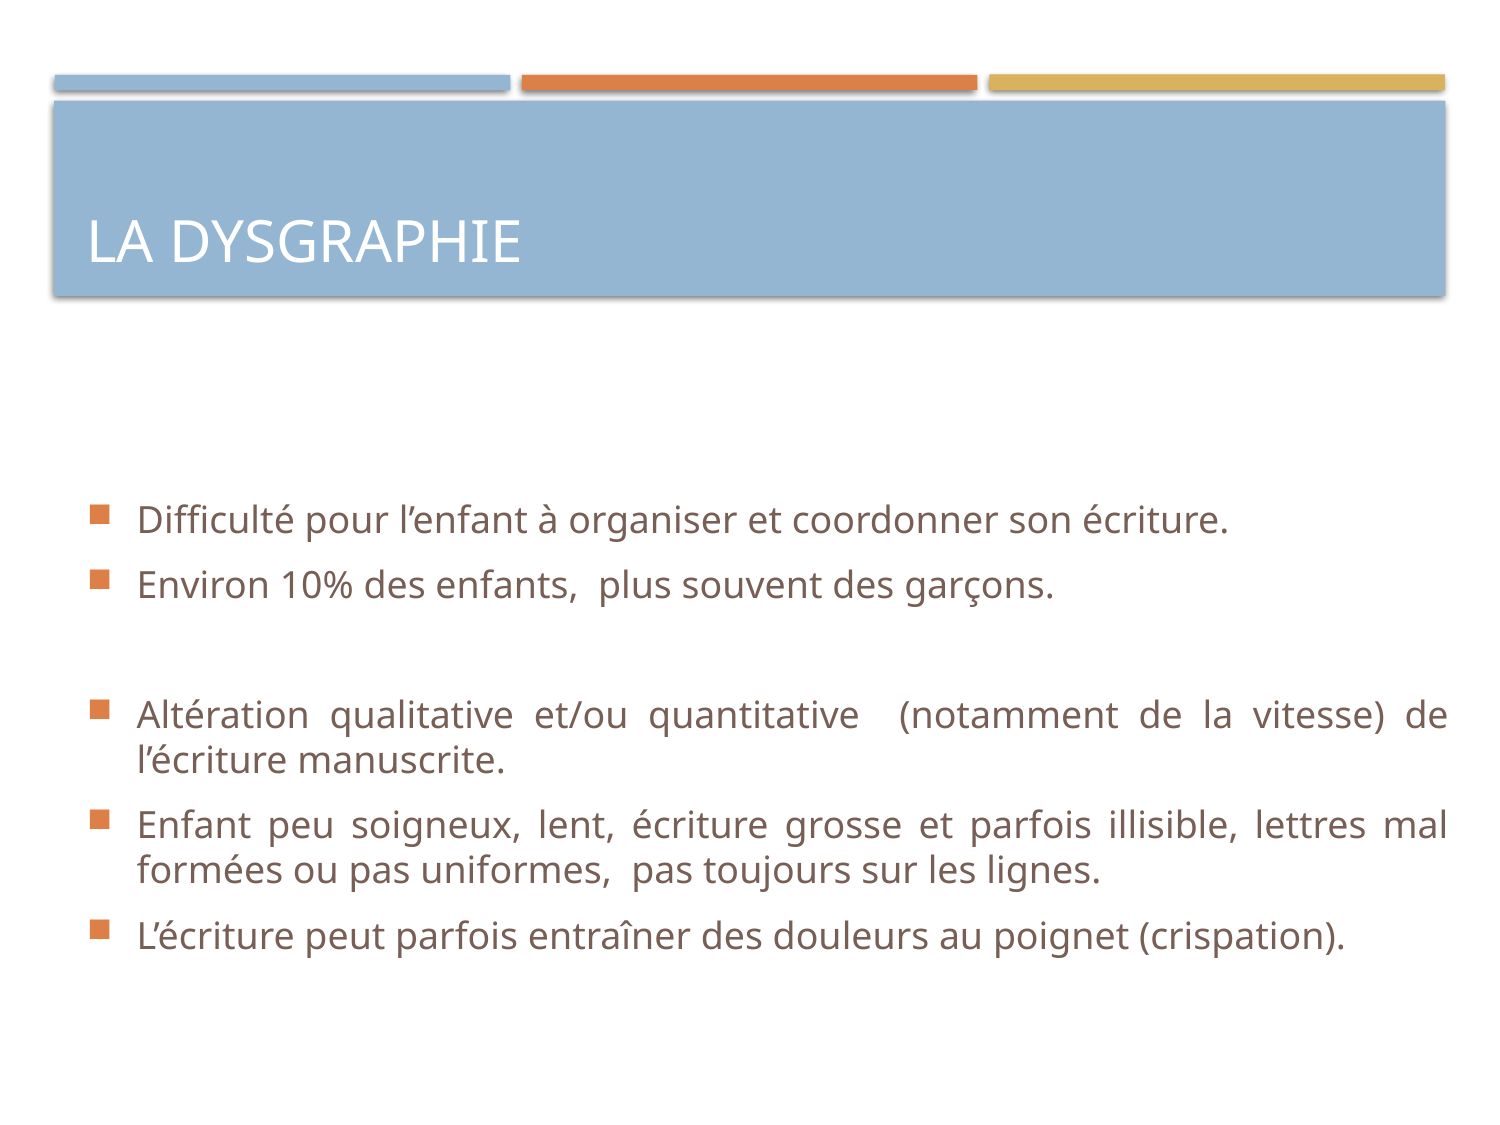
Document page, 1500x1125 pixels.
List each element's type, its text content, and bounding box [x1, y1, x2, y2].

list Difficulté pour l’enfant à organiser et coordonner son écriture. Environ 10% des enfants, plus souvent des garçons. Altération qualitative et/ou quantitative (notamment de la vitesse) de l’écriture manuscrite. Enfant peu soigneux, lent, écriture grosse et parfois illisible, lettres mal formées ou pas uniformes, pas toujours sur les lignes. L’écriture peut parfois entraîner des douleurs au poignet (crispation). [71, 328, 1465, 1125]
title La dysgraphie [71, 115, 1429, 282]
